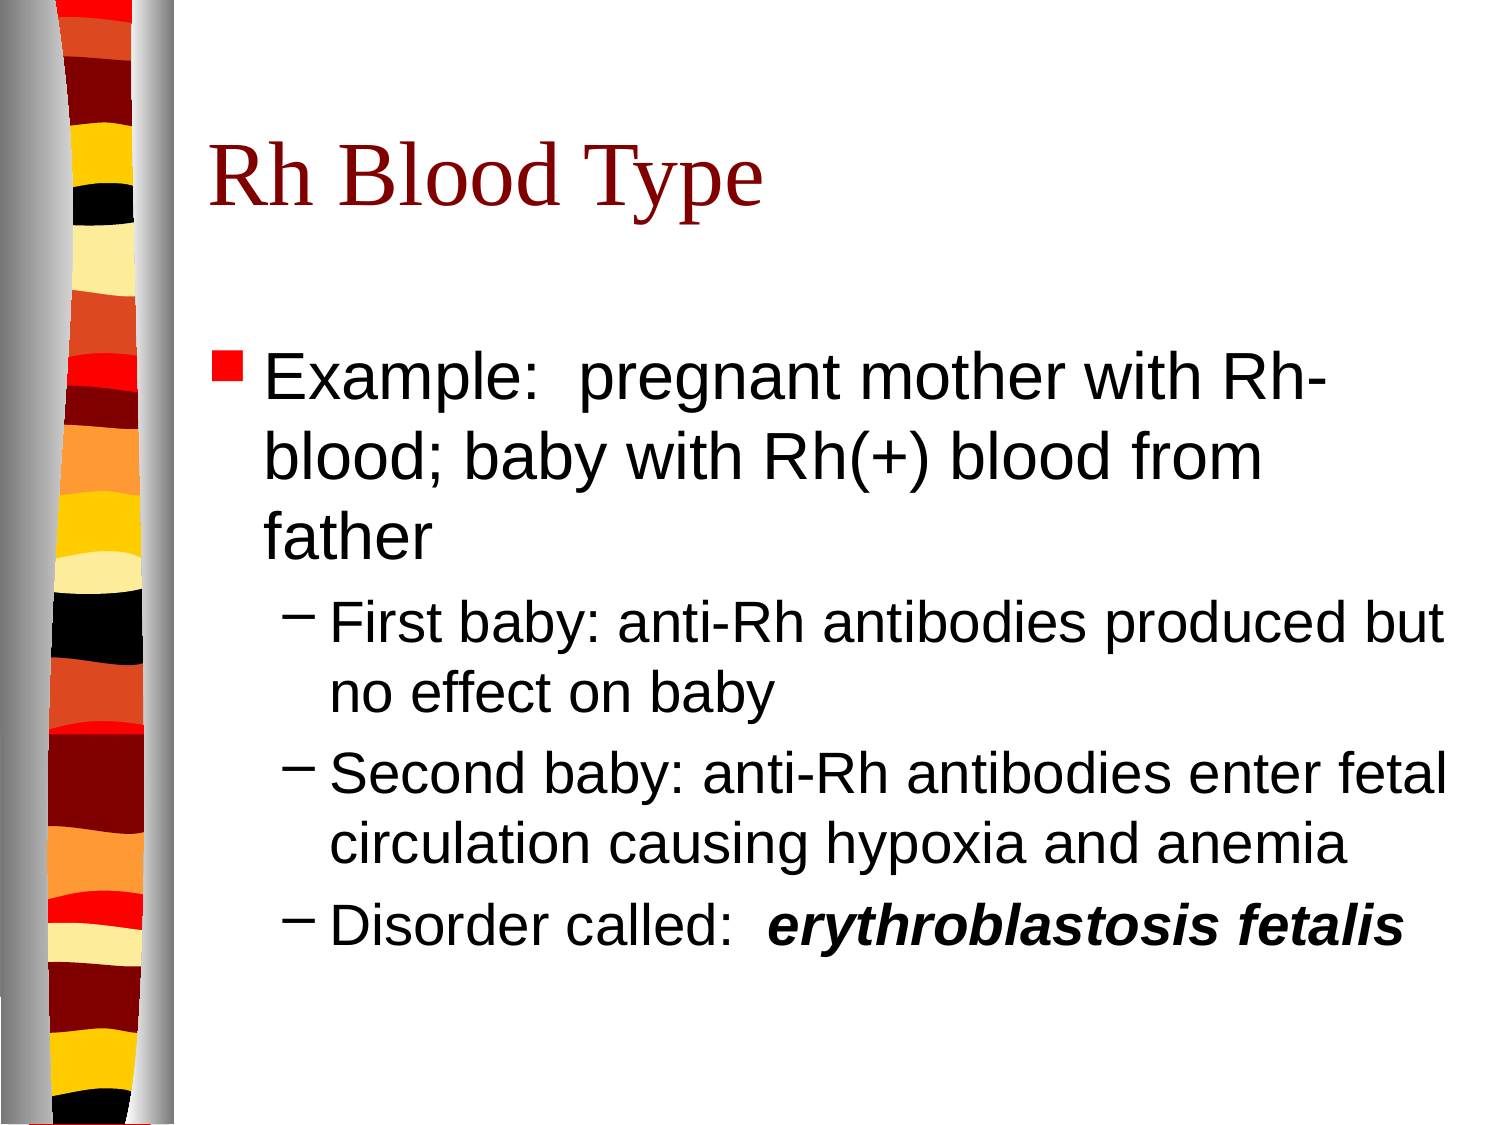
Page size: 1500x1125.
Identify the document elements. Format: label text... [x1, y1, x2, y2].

title Rh Blood Type [192, 74, 1468, 263]
list Example: pregnant mother with Rh- blood; baby with Rh(+) blood from father First baby: anti-Rh antibodies produced but no effect on baby Second baby: anti-Rh antibodies enter fetal circulation causing hypoxia and anemia Disorder called: erythroblastosis fetalis [192, 324, 1468, 1001]
